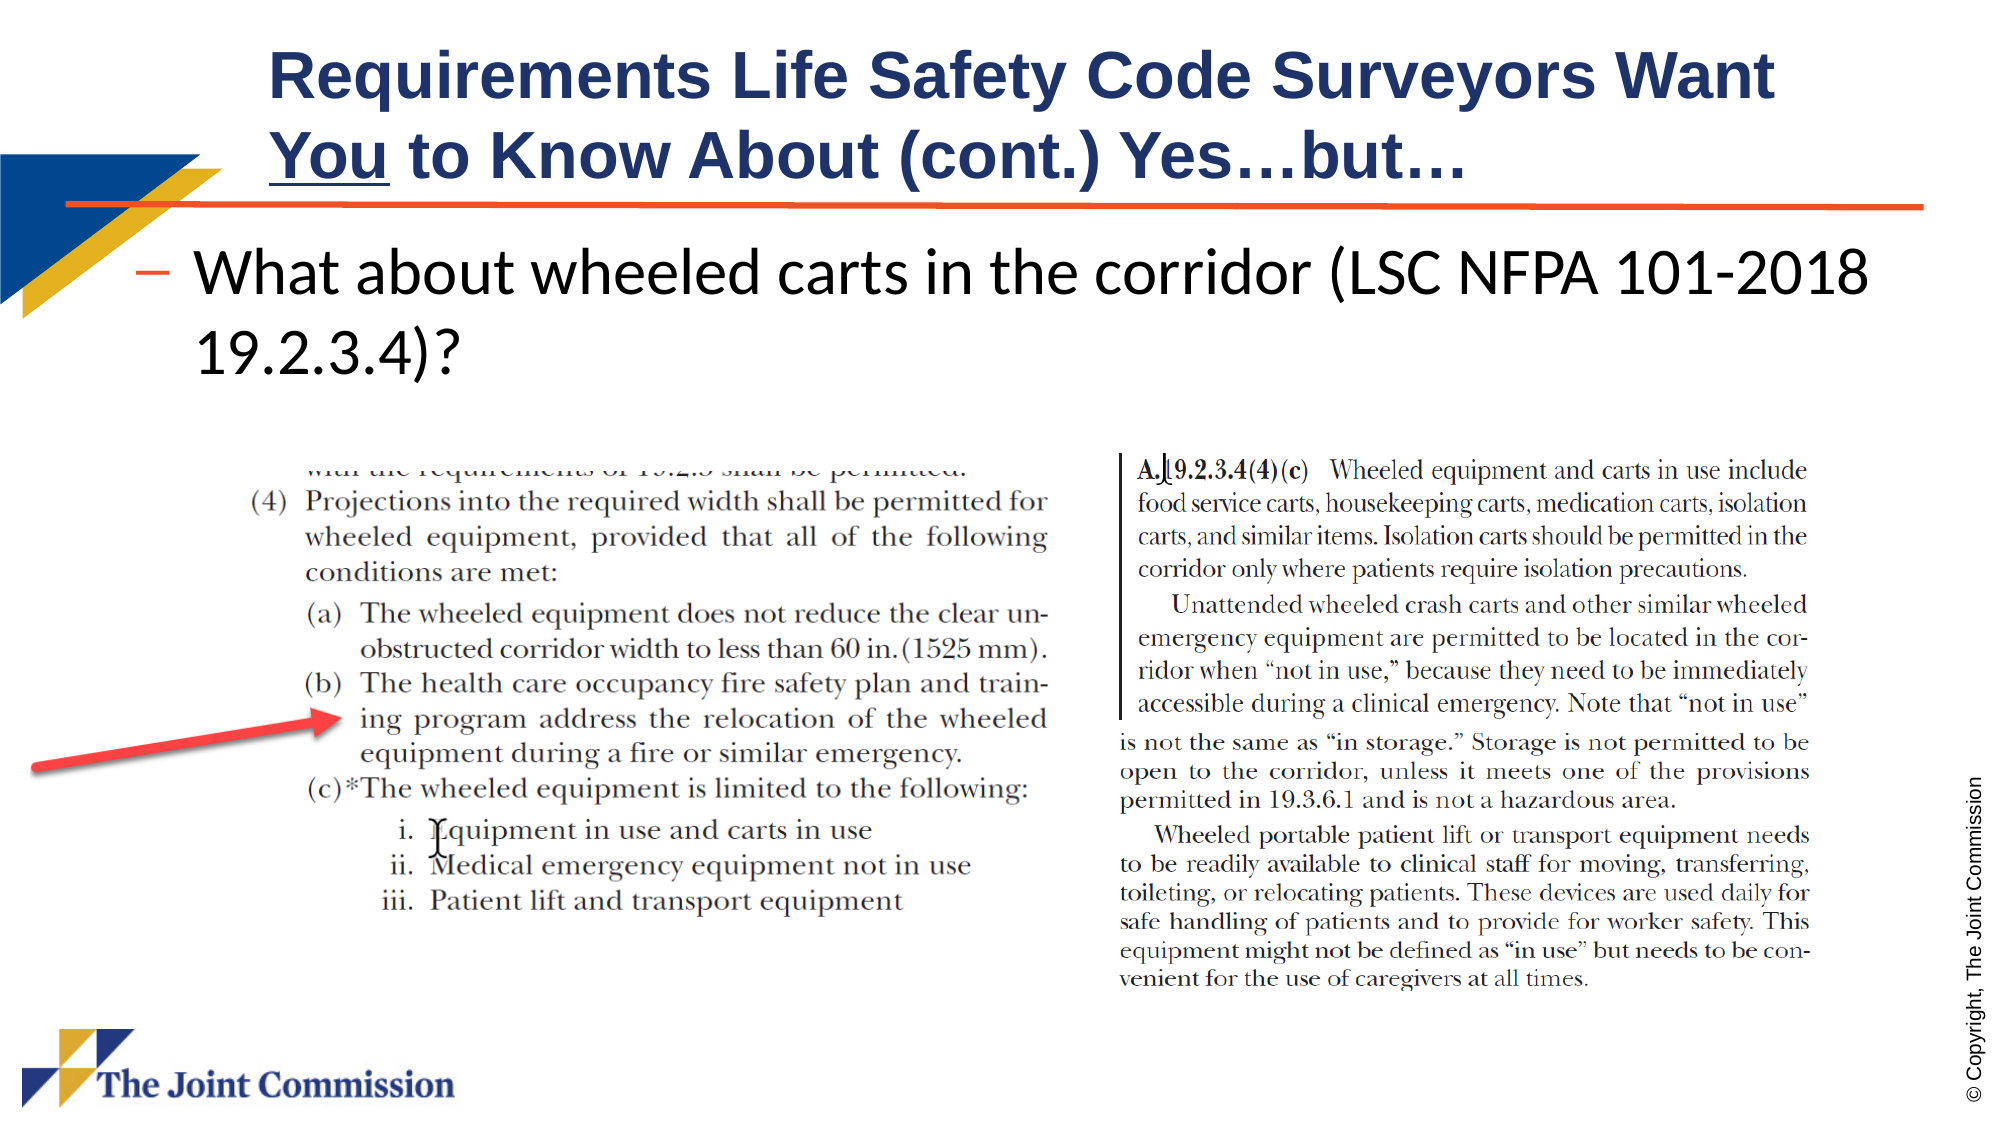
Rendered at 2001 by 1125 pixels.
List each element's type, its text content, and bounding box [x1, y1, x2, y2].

list What about wheeled carts in the corridor (LSC NFPA 101-2018 19.2.3.4)? [134, 227, 1916, 1010]
title Requirements Life Safety Code Surveyors Want You to Know About (cont.) Yes…but… [253, 27, 1916, 198]
picture [22, 1029, 463, 1113]
picture [30, 471, 1062, 927]
picture [1108, 453, 1845, 991]
